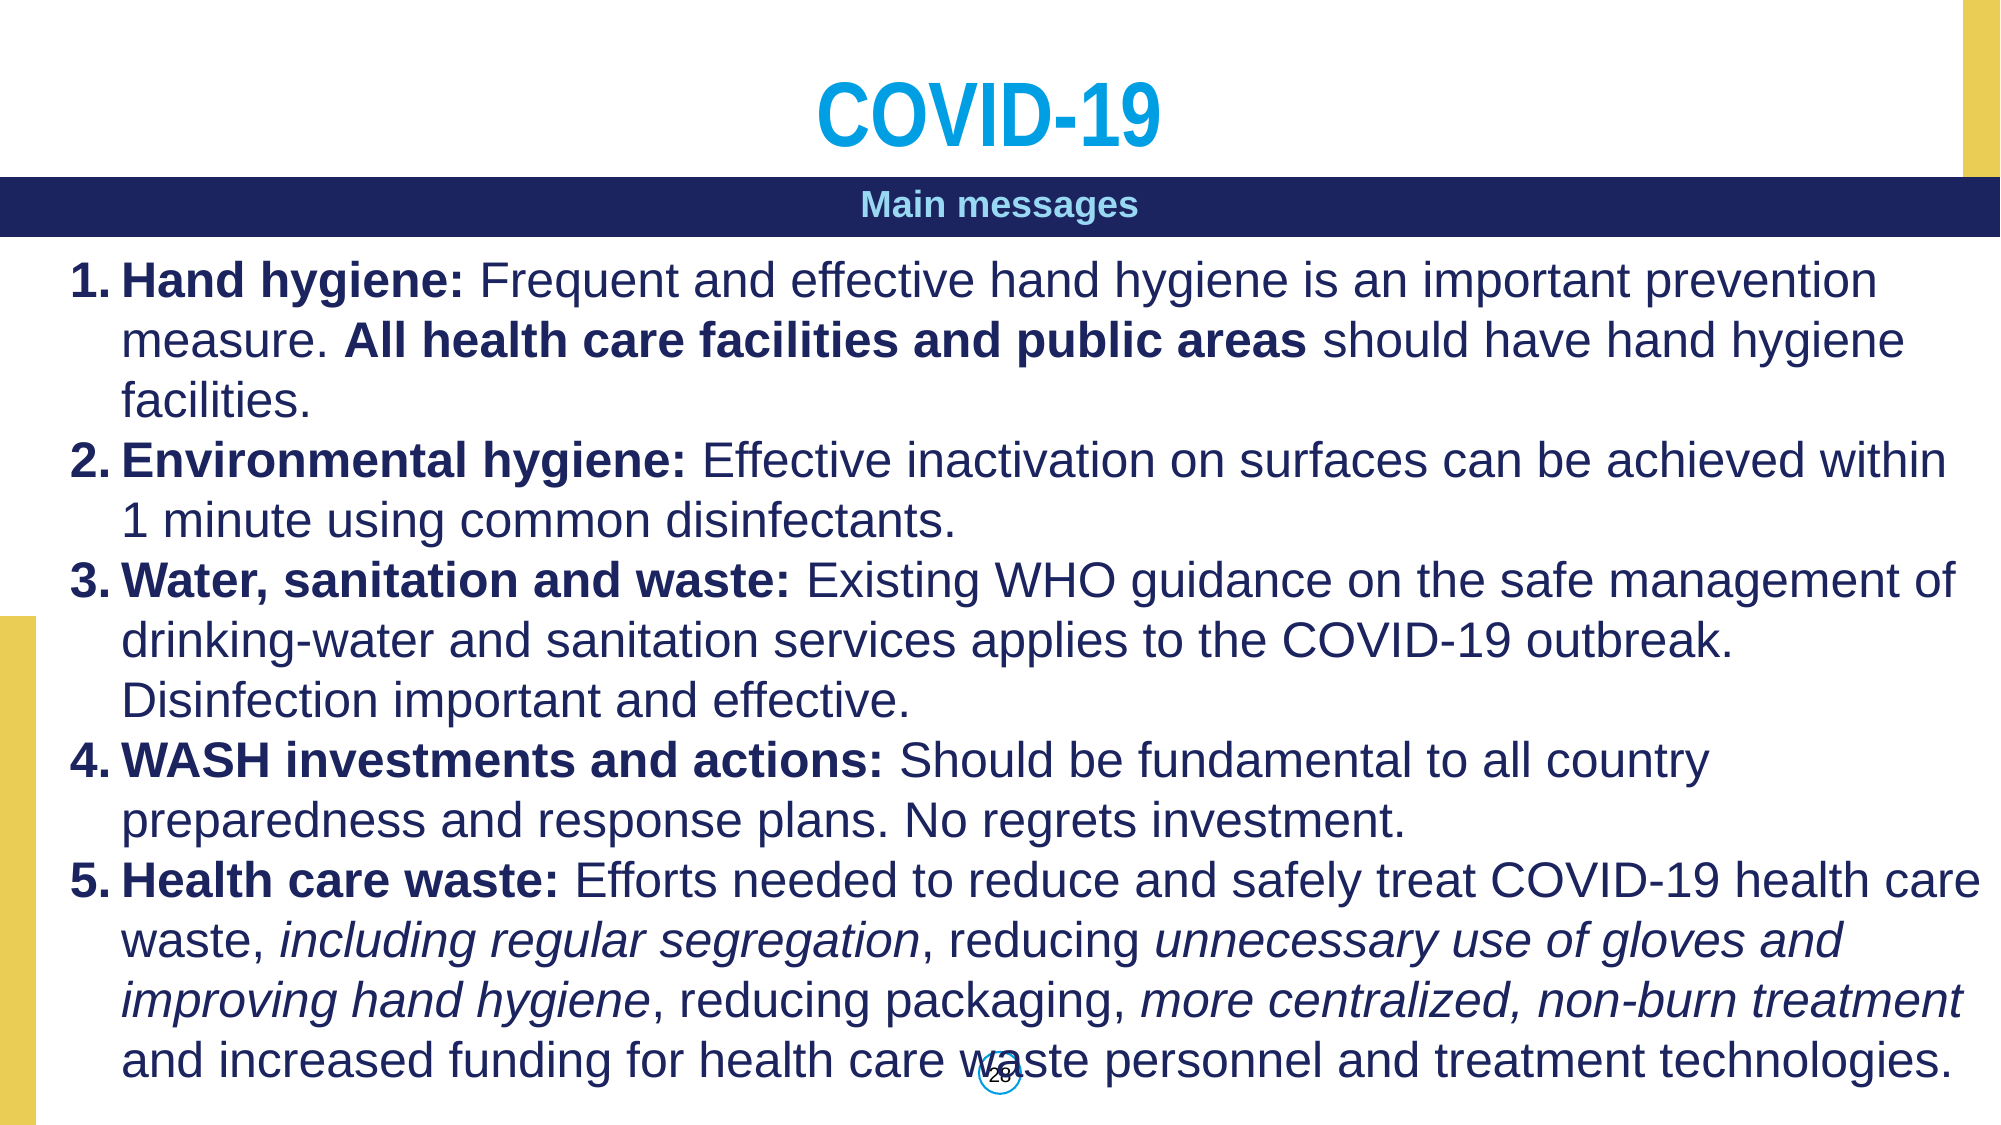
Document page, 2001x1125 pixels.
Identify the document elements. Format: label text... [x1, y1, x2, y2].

title COVID-19 [137, 59, 1863, 177]
text_box Hand hygiene: Frequent and effective hand hygiene is an important prevention measure. All health care facilities and public areas should have hand hygiene facilities. Environmental hygiene: Effective inactivation on surfaces can be achieved within 1 minute using common disinfectants. Water, sanitation and waste: Existing WHO guidance on the safe management of drinking-water and sanitation services applies to the COVID-19 outbreak. Disinfection important and effective. WASH investments and actions: Should be fundamental to all country preparedness and response plans. No regrets investment. Health care waste: Efforts needed to reduce and safely treat COVID-19 health care waste, including regular segregation, reducing unnecessary use of gloves and improving hand hygiene, reducing packaging, more centralized, non-burn treatment and increased funding for health care waste personnel and treatment technologies. [55, 240, 2000, 1096]
list Main messages [0, 177, 2000, 237]
slide_number 28 [0, 1043, 2000, 1104]
